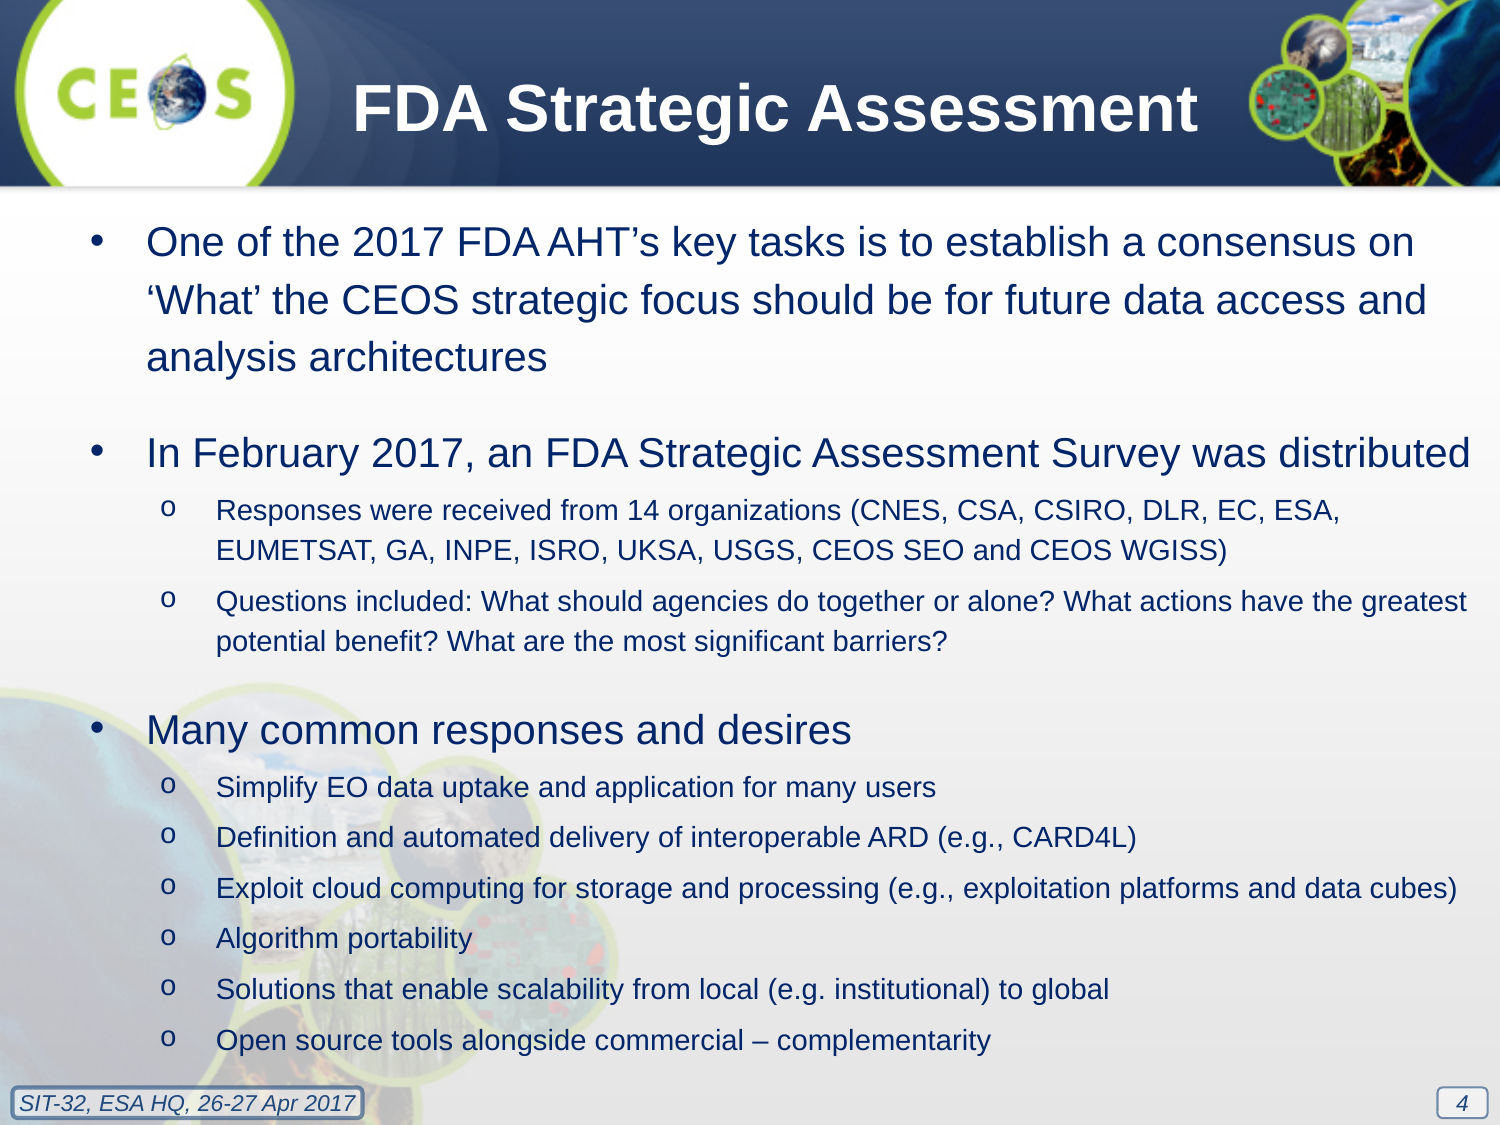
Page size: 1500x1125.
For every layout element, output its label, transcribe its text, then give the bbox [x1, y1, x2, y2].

text_box FDA Strategic Assessment [337, 49, 1263, 138]
list One of the 2017 FDA AHT’s key tasks is to establish a consensus on ‘What’ the CEOS strategic focus should be for future data access and analysis architectures In February 2017, an FDA Strategic Assessment Survey was distributed Responses were received from 14 organizations (CNES, CSA, CSIRO, DLR, EC, ESA, EUMETSAT, GA, INPE, ISRO, UKSA, USGS, CEOS SEO and CEOS WGISS) Questions included: What should agencies do together or alone? What actions have the greatest potential benefit? What are the most significant barriers? Many common responses and desires Simplify EO data uptake and application for many users Definition and automated delivery of interoperable ARD (e.g., CARD4L) Exploit cloud computing for storage and processing (e.g., exploitation platforms and data cubes) Algorithm portability Solutions that enable scalability from local (e.g. institutional) to global Open source tools alongside commercial – complementarity [75, 200, 1500, 1075]
slide_number 4 [1436, 1086, 1489, 1120]
picture [0, 0, 1500, 1125]
